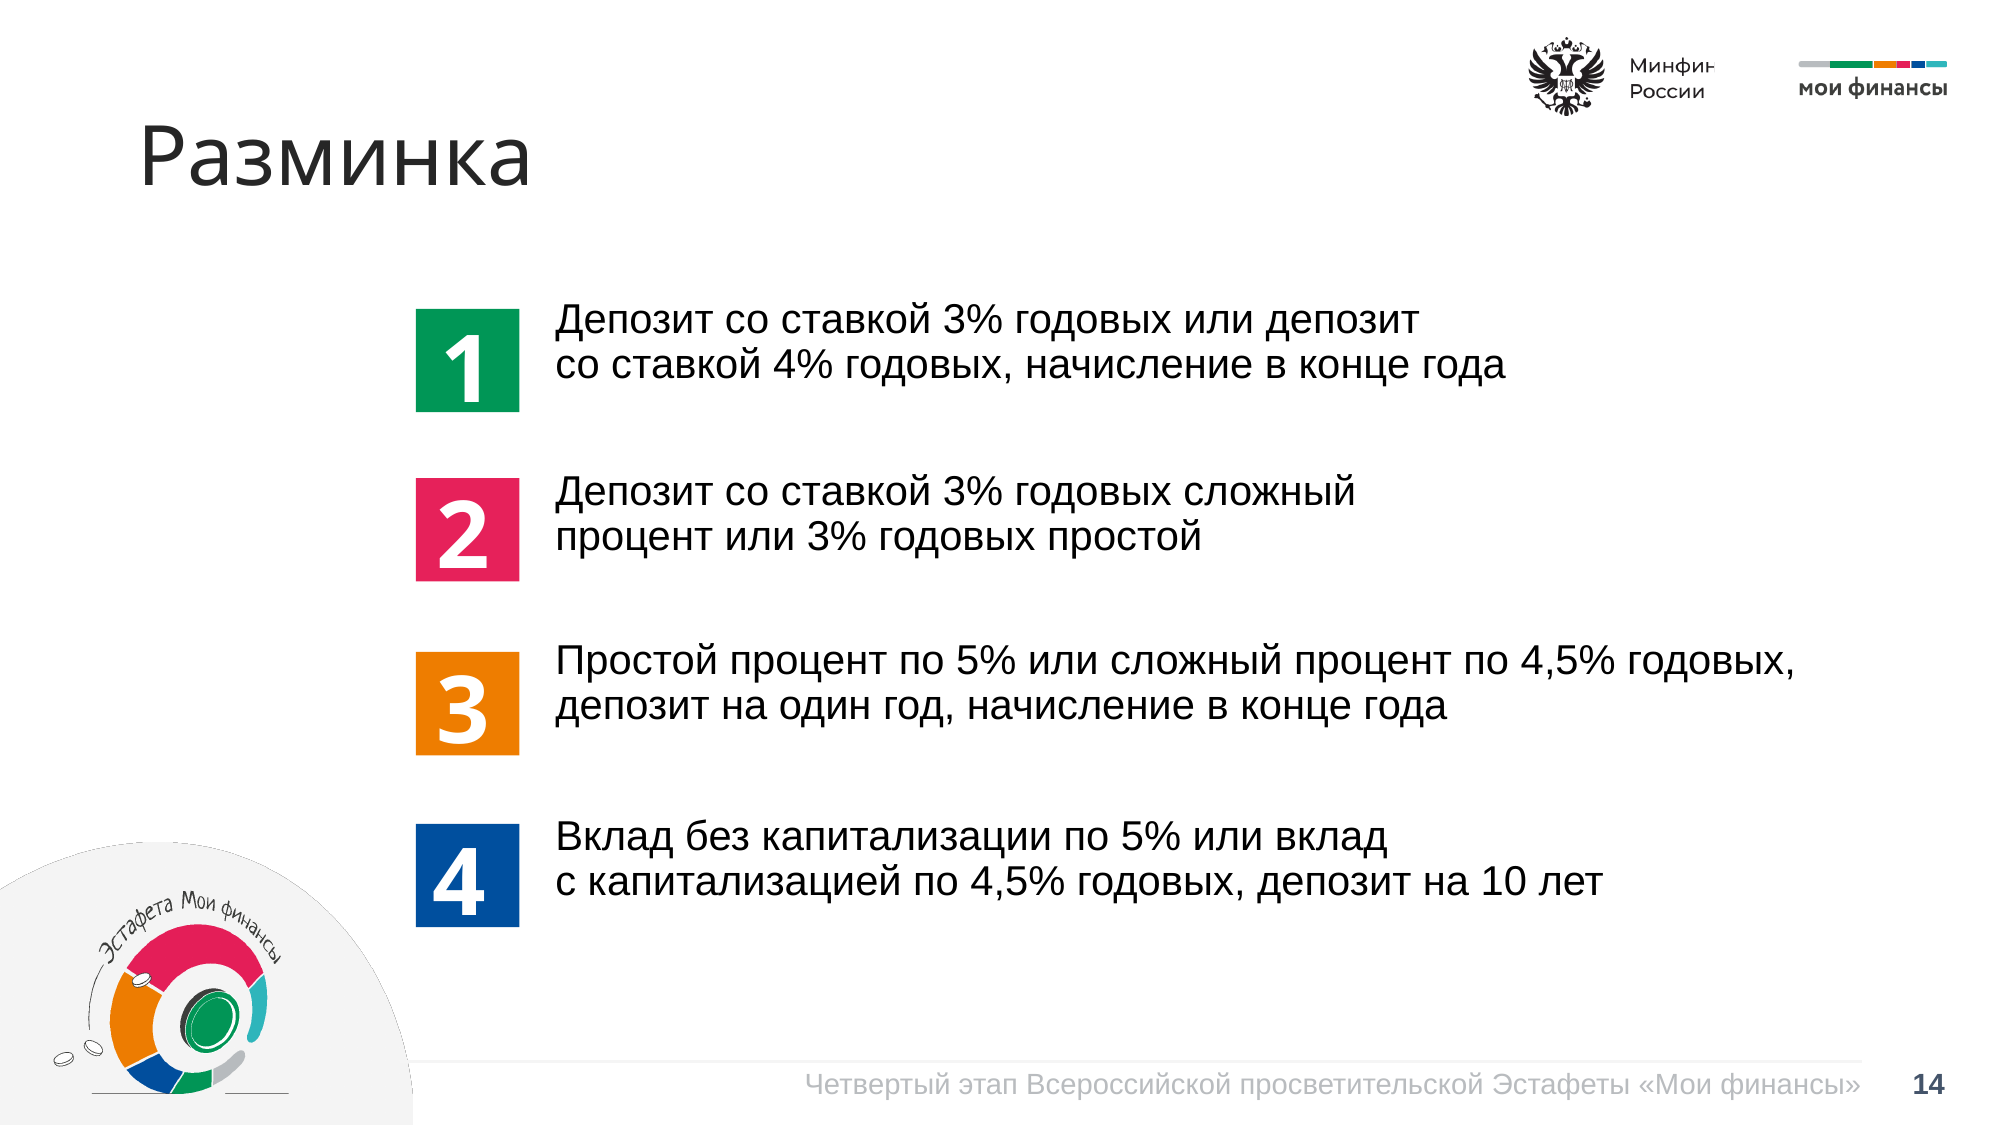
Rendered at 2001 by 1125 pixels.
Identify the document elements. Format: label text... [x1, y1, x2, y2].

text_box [415, 816, 520, 939]
text_box Разминка [137, 113, 1430, 200]
text_box 14 [1862, 1064, 1945, 1125]
text_box Простой процент по 5% или сложный процент по 4,5% годовых, депозит на один год, начисление в конце года [555, 638, 1811, 781]
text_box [415, 644, 520, 768]
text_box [415, 470, 520, 593]
text_box Депозит со ставкой 3% годовых или депозит со ставкой 4% годовых, начисление в конце года [555, 297, 1647, 420]
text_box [415, 303, 520, 427]
list Вклад без капитализации по 5% или вклад с капитализацией по 4,5% годовых, депозит на 10 лет [555, 814, 1758, 939]
text_box Депозит со ставкой 3% годовых сложный процент или 3% годовых простой [555, 469, 1452, 592]
picture [0, 842, 413, 1125]
